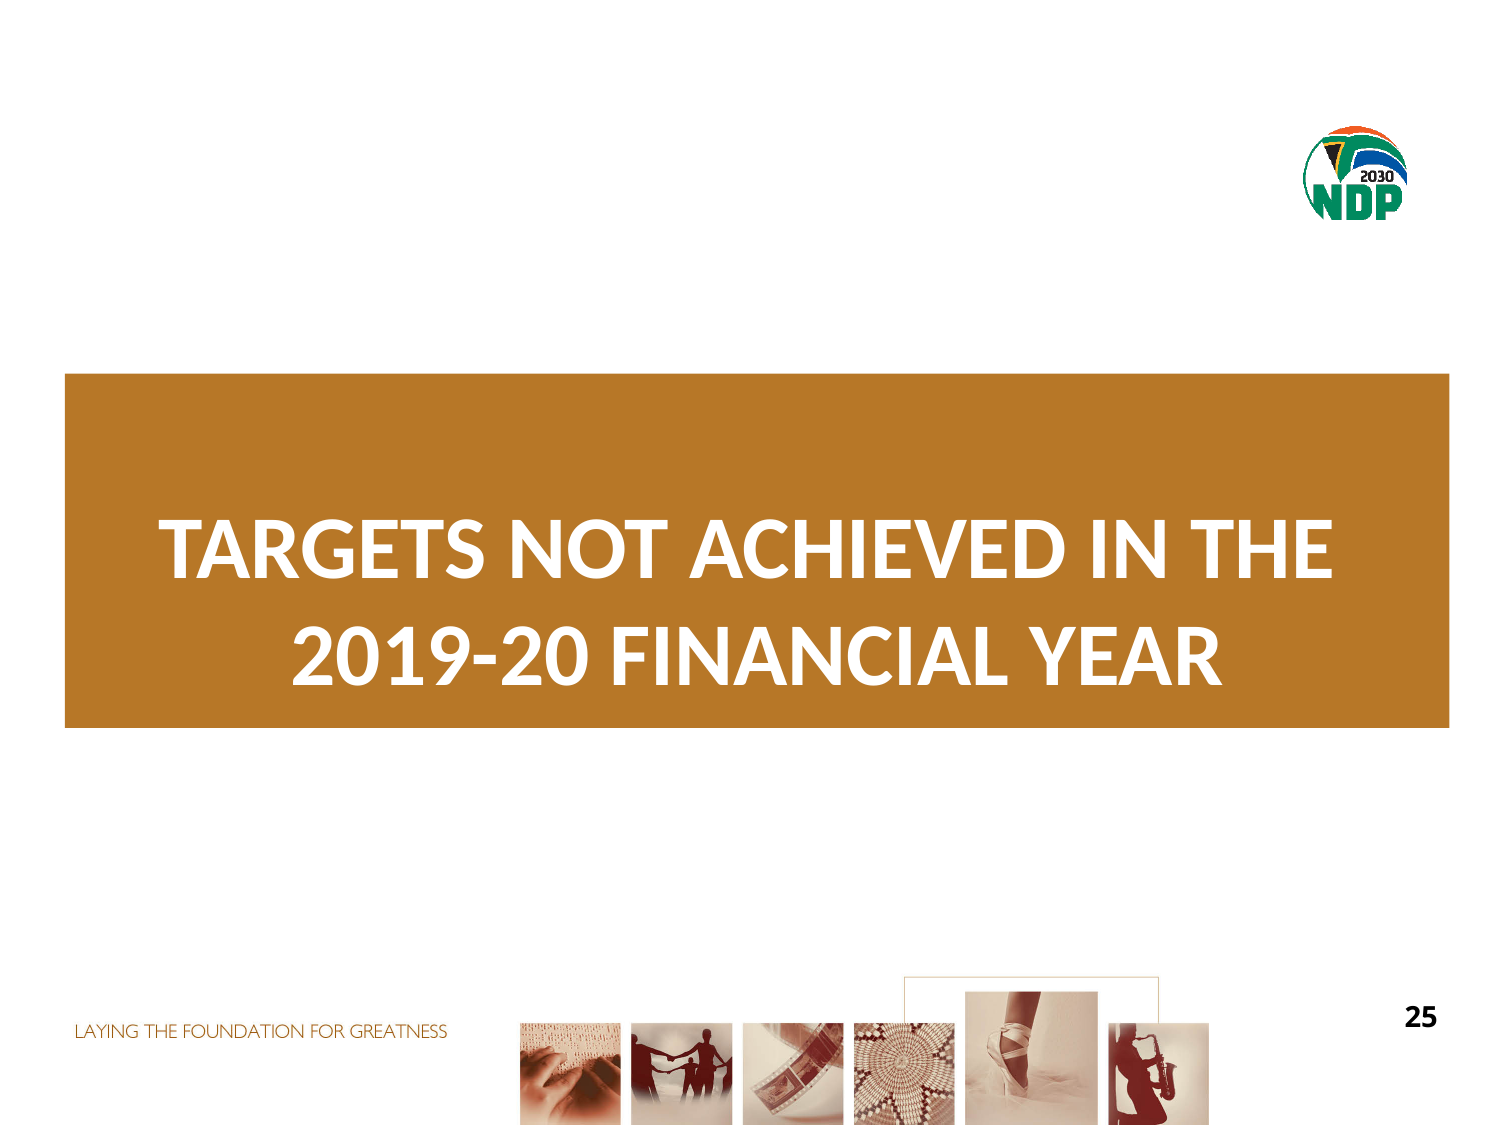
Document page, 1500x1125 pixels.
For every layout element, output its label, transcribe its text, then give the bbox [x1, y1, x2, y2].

slide_number 25 [1353, 990, 1453, 1051]
picture [1303, 126, 1407, 220]
picture [12, 941, 1253, 1125]
title TARGETS NOT ACHIEVED in the 2019-20 financial year [64, 373, 1450, 728]
